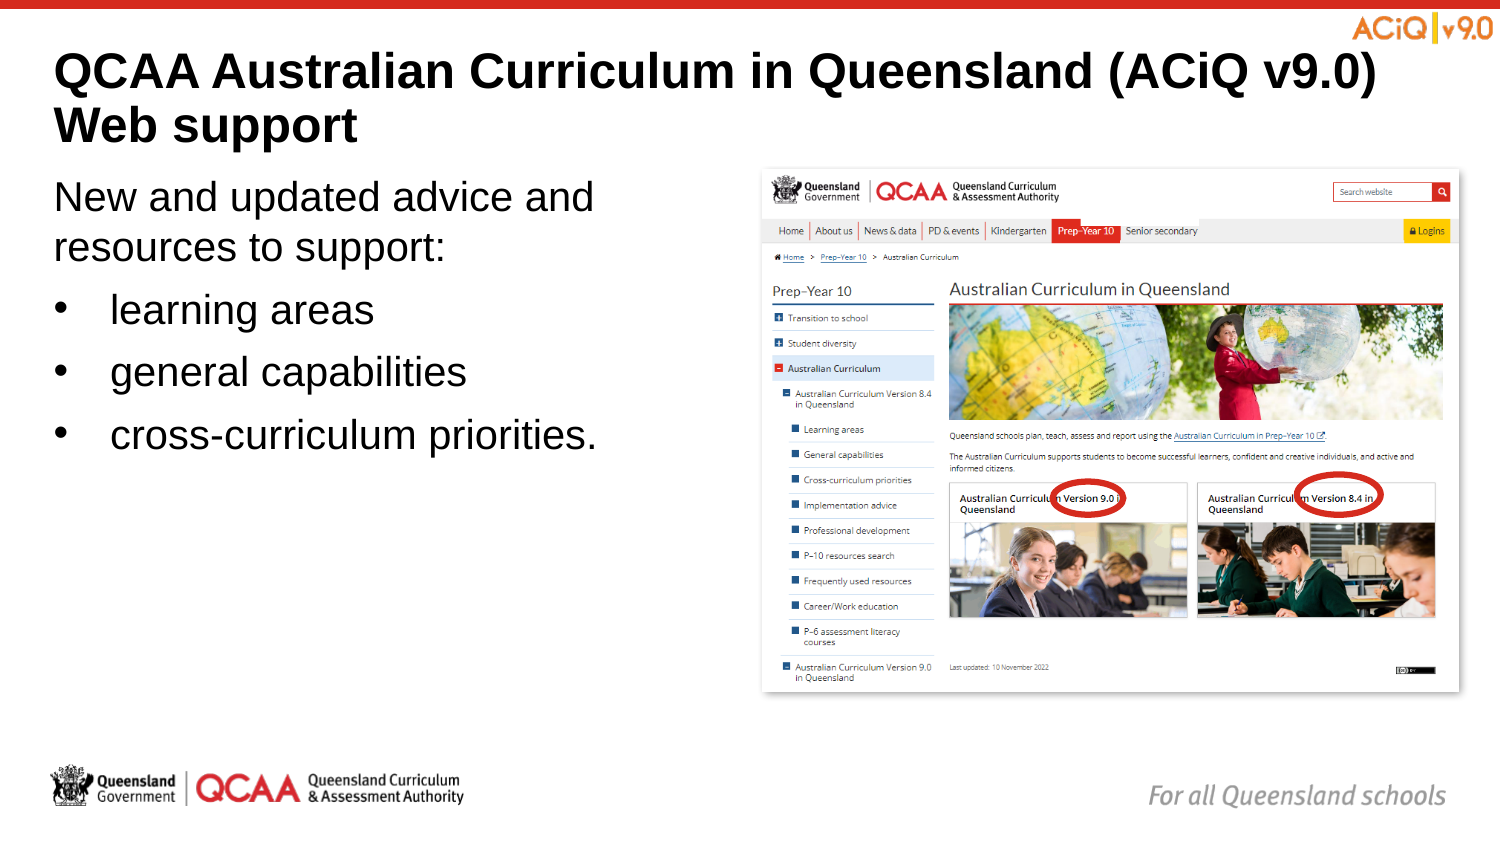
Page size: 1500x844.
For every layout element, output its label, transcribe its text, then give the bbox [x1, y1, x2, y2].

list New and updated advice and resources to support: learning areas general capabilities cross-curriculum priorities. [53, 169, 750, 735]
title QCAA Australian Curriculum in Queensland (ACiQ v9.0) Web support [53, 45, 1448, 105]
picture [1351, 11, 1494, 45]
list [762, 169, 1459, 692]
picture [50, 764, 464, 806]
picture [1149, 784, 1446, 809]
